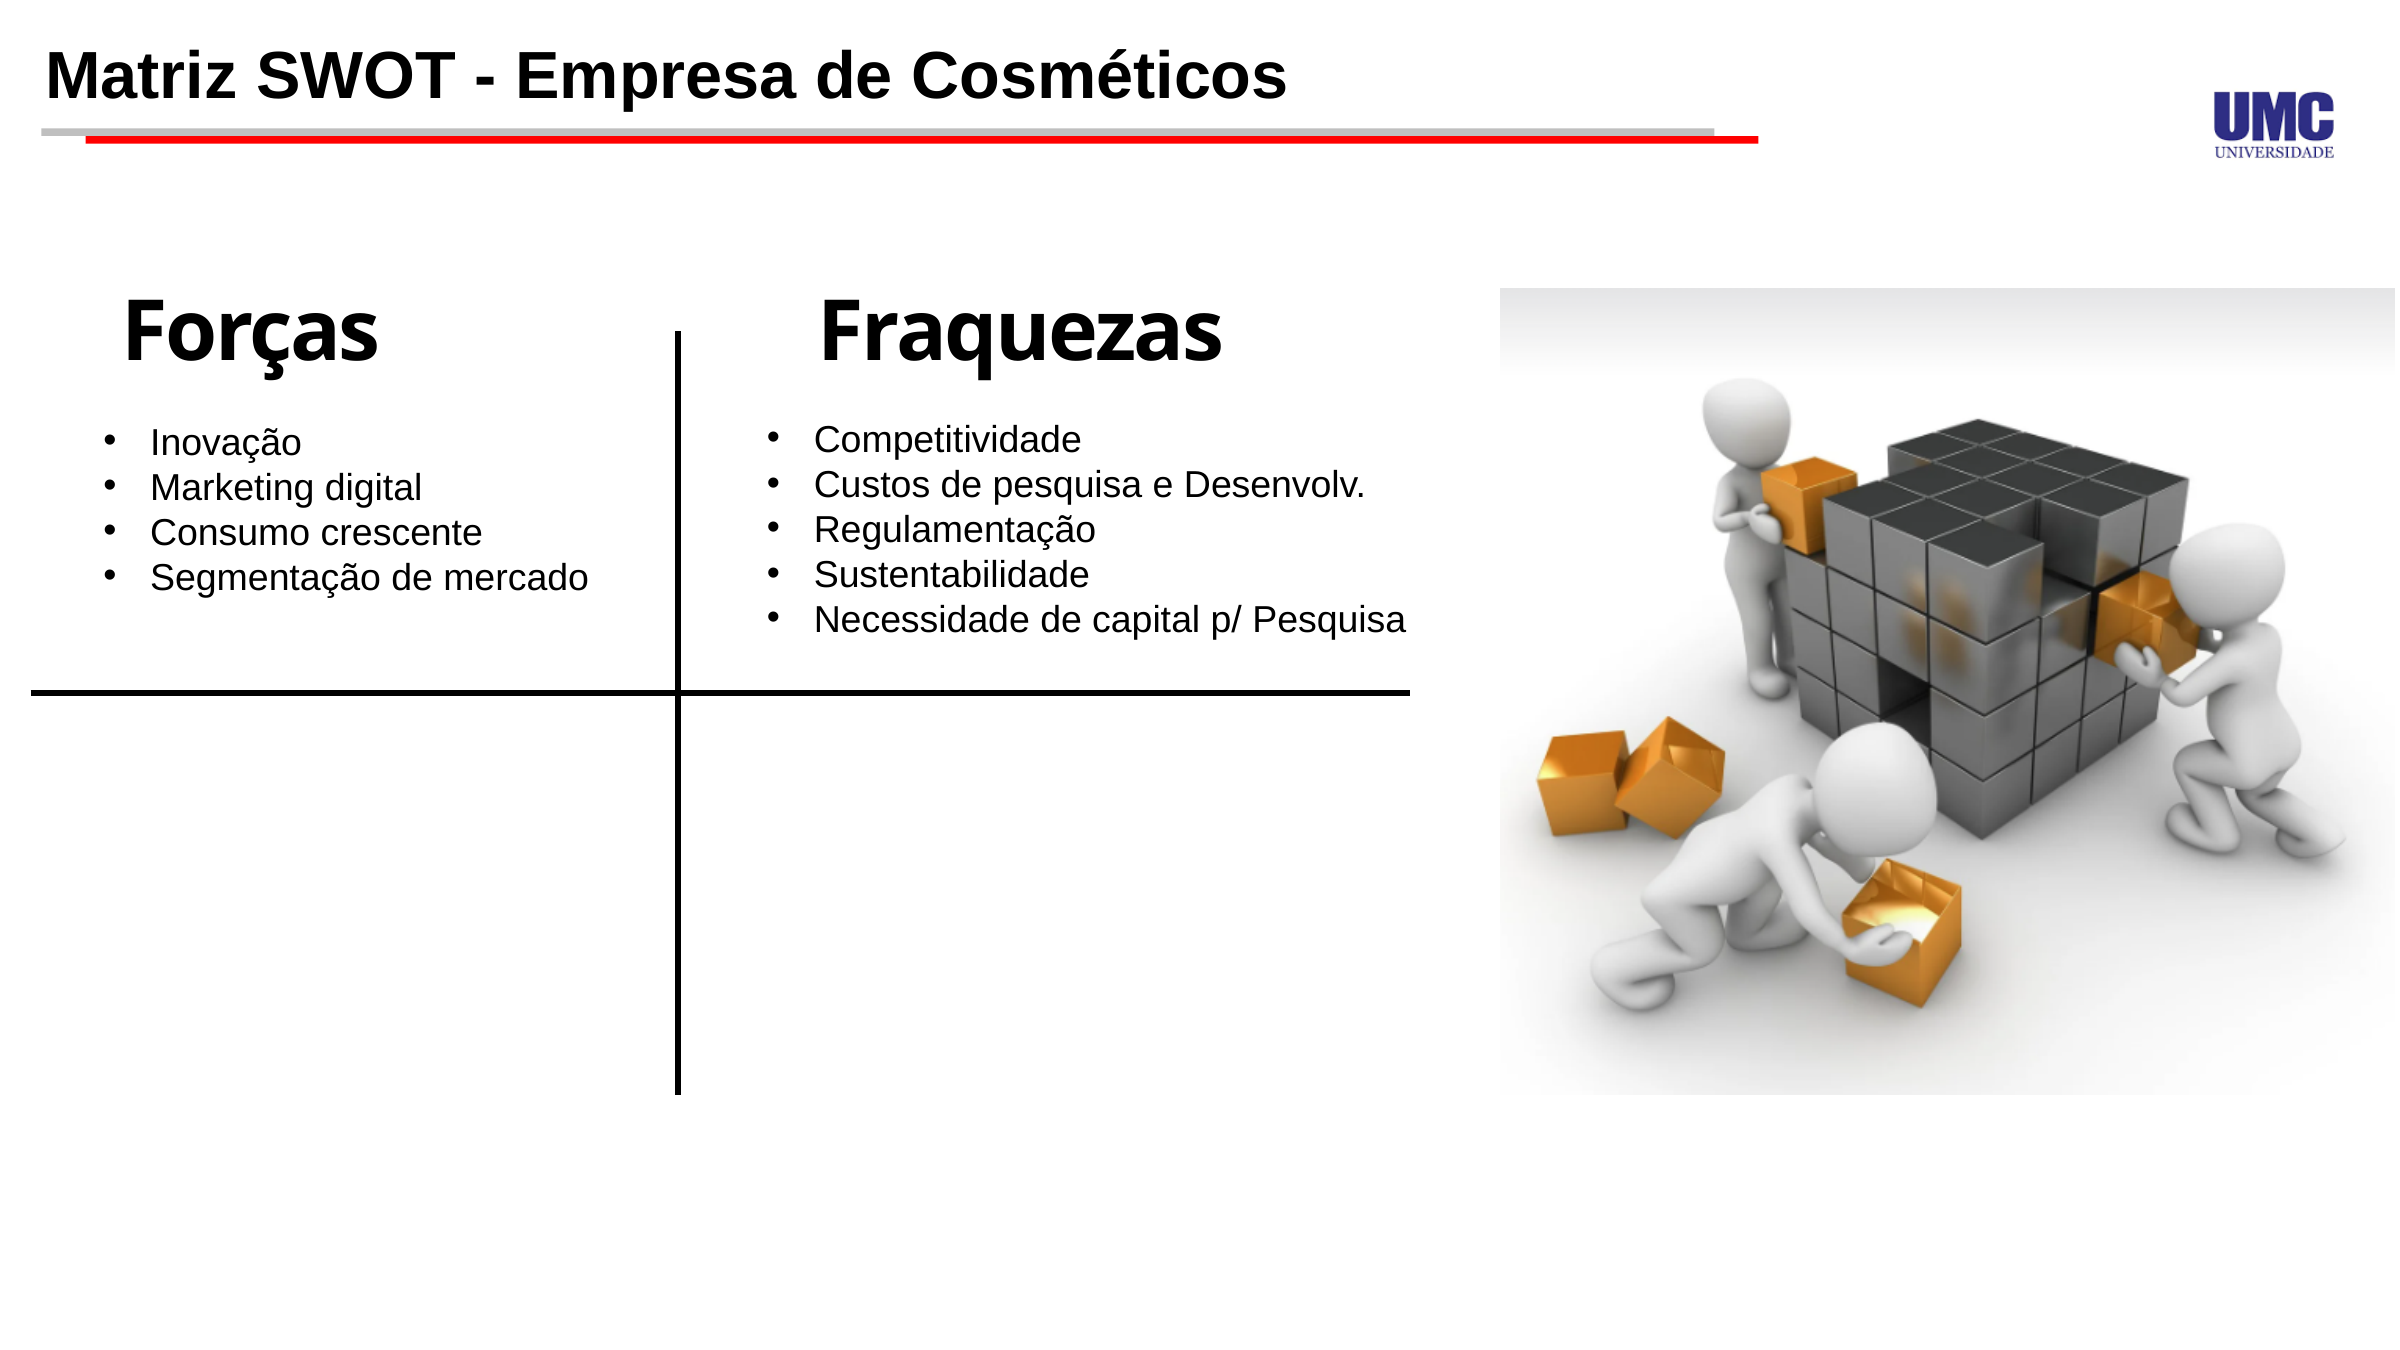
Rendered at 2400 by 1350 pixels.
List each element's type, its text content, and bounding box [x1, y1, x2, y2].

text_box [85, 135, 1760, 145]
picture [2148, 0, 2400, 252]
text_box Competitividade Custos de pesquisa e Desenvolv. Regulamentação Sustentabilidade Necessidade de capital p/ Pesquisa [752, 407, 1422, 692]
text_box Matriz SWOT - Empresa de Cosméticos [30, 24, 1527, 119]
text_box Forças [121, 270, 418, 374]
text_box Fraquezas [817, 270, 1231, 374]
picture [1500, 288, 2395, 1095]
text_box Inovação Marketing digital Consumo crescente Segmentação de mercado [88, 410, 605, 690]
text_box [40, 127, 1715, 137]
